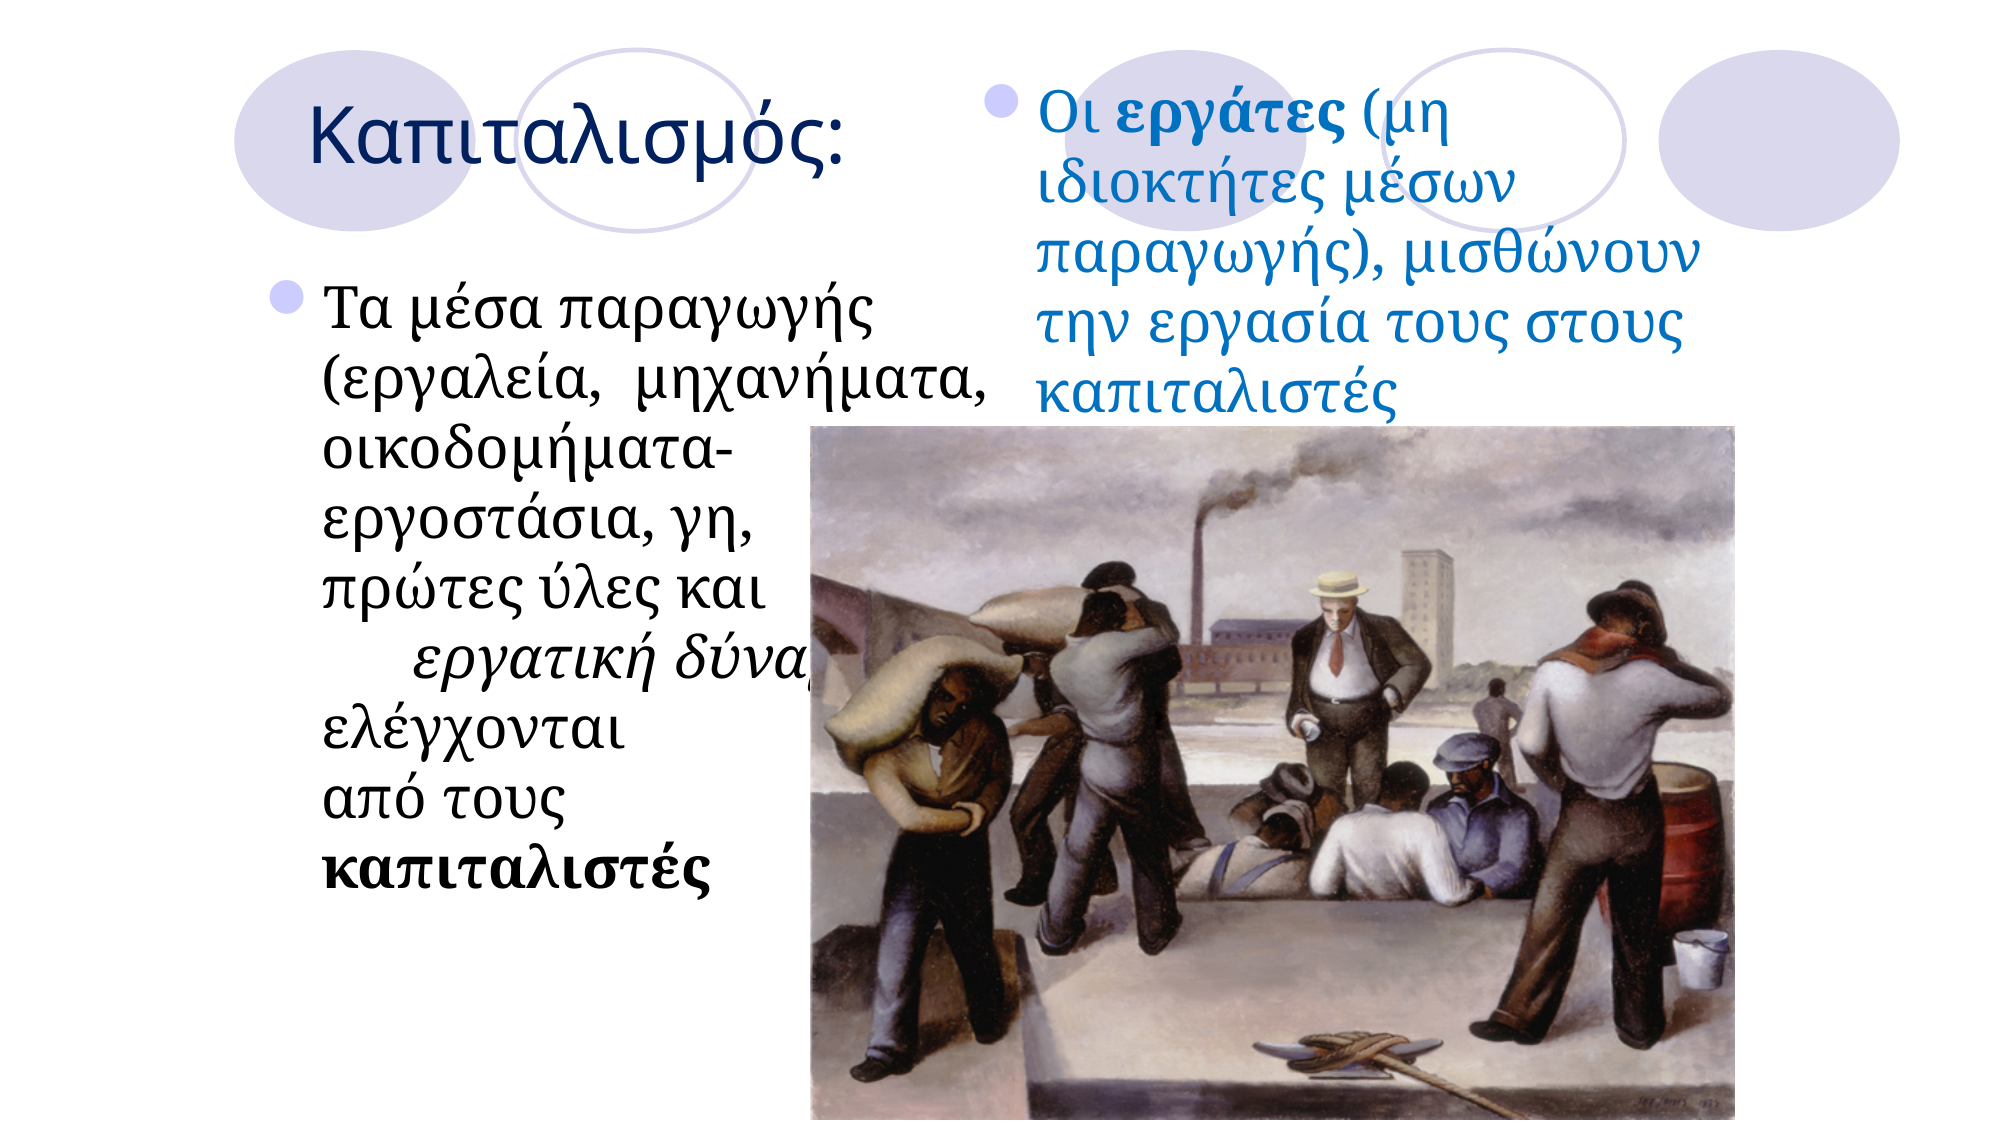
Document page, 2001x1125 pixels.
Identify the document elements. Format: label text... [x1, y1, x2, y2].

picture [810, 426, 1735, 1120]
list Τα μέσα παραγωγής (εργαλεία, μηχανήματα, οικοδομήματα-εργοστάσια, γη, πρώτες ύλες και εργατική δύναμη) ελέγχονται από τους καπιταλιστές [249, 262, 1060, 1083]
title Καπιταλισμός: [291, 31, 977, 232]
list Οι εργάτες (μη ιδιοκτήτες μέσων παραγωγής), μισθώνουν την εργασία τους στους καπιταλιστές [964, 66, 1733, 398]
